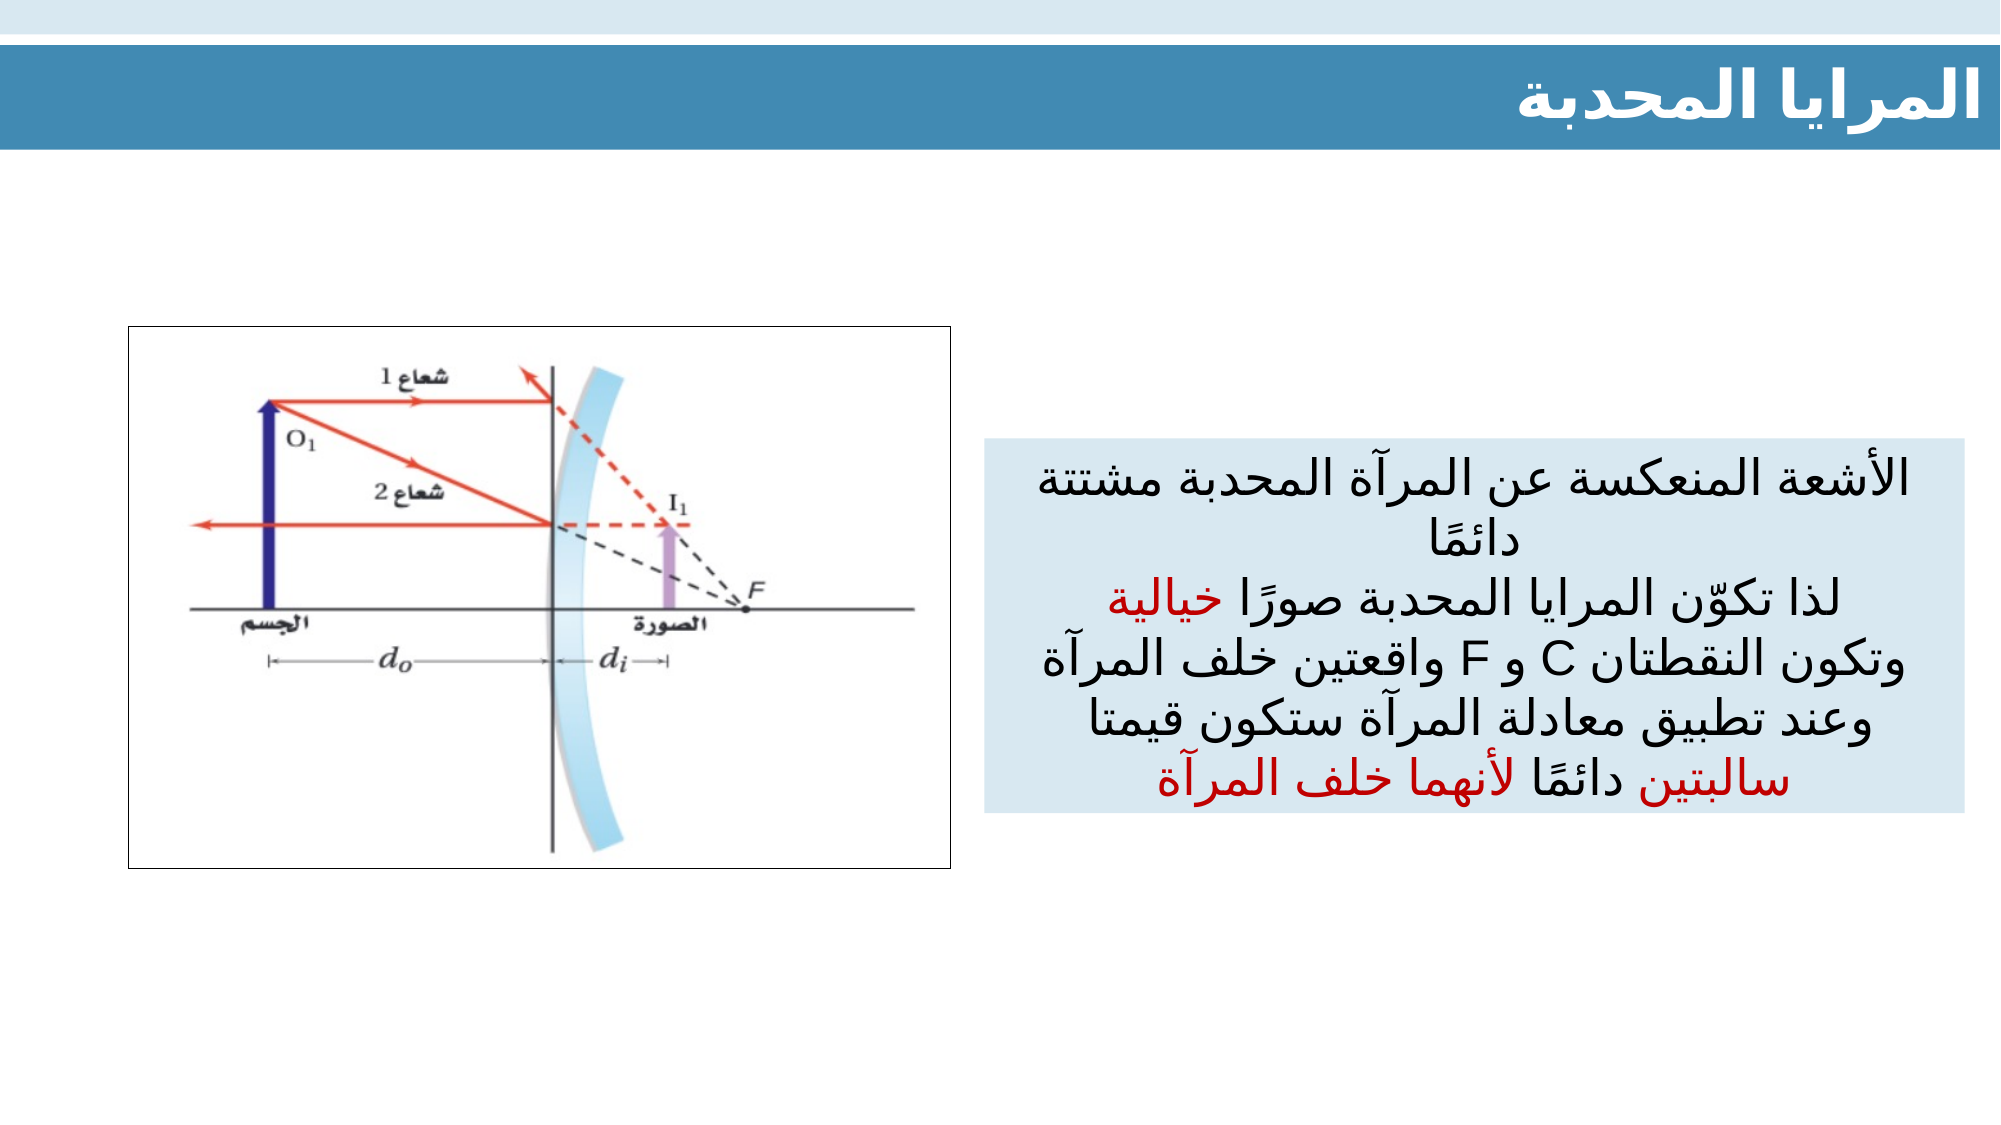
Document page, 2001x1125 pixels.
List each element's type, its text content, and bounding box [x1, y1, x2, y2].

text_box [0, 0, 2000, 36]
text_box المرايا المحدبة [0, 45, 2000, 150]
picture [128, 326, 951, 869]
